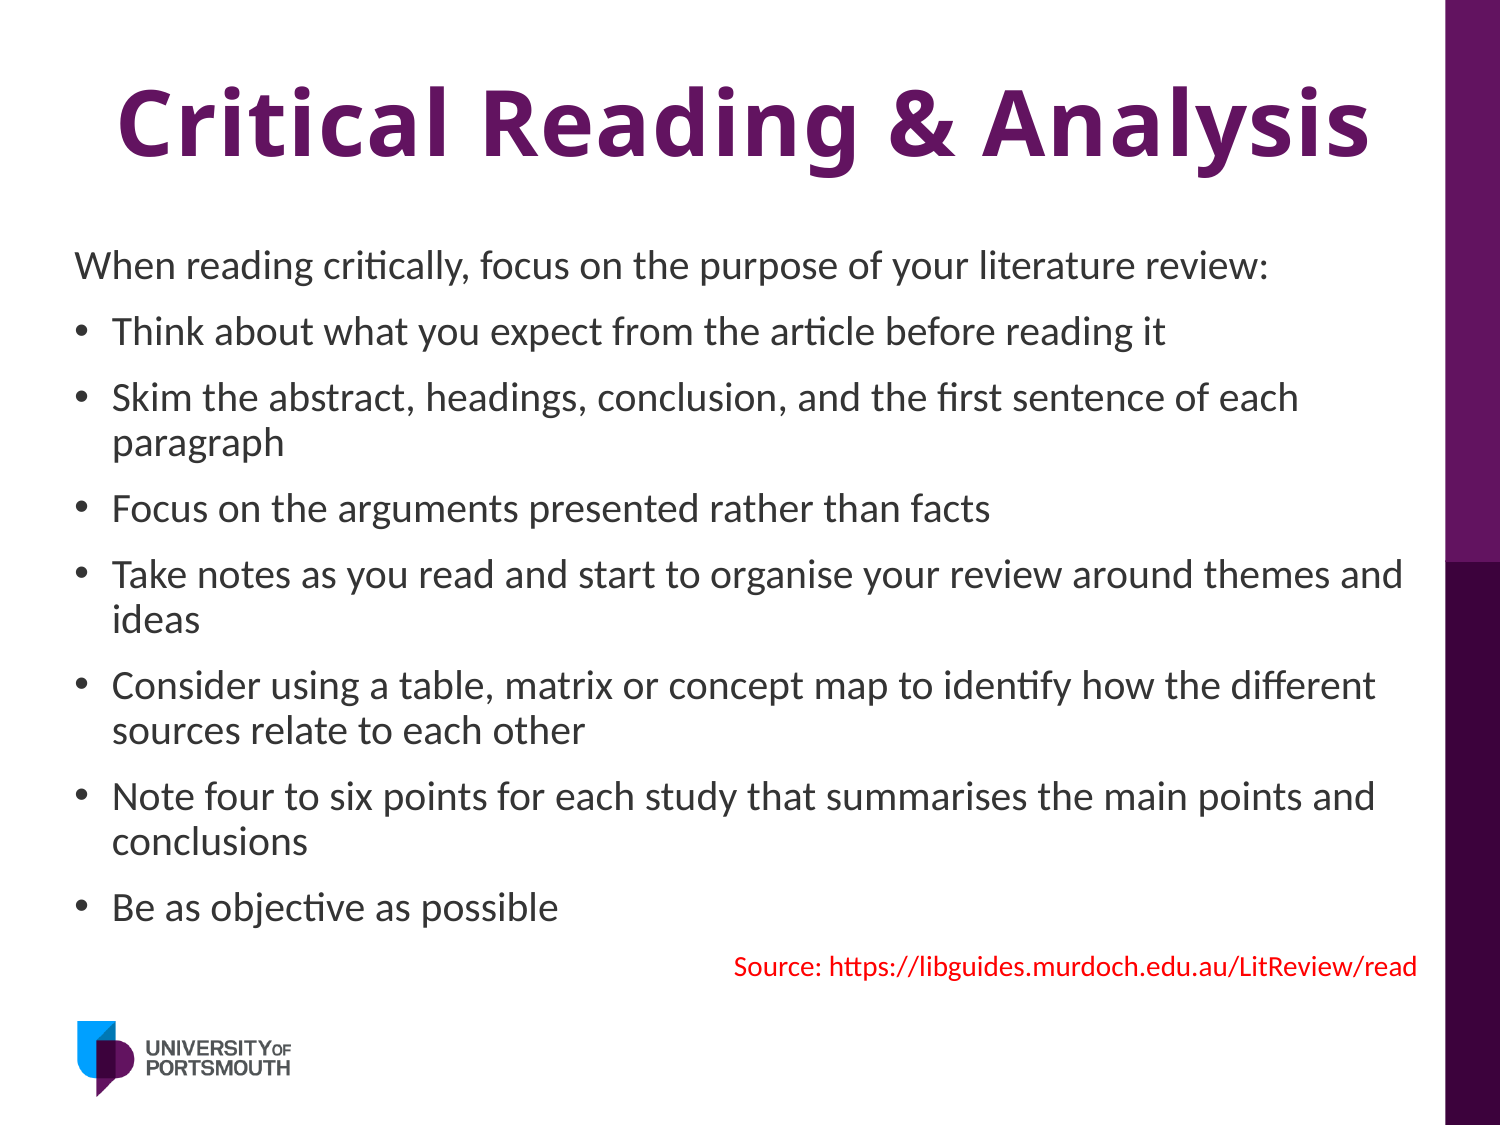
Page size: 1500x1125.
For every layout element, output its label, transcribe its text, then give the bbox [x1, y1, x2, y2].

list When reading critically, focus on the purpose of your literature review: Think about what you expect from the article before reading it Skim the abstract, headings, conclusion, and the first sentence of each paragraph Focus on the arguments presented rather than facts Take notes as you read and start to organise your review around themes and ideas Consider using a table, matrix or concept map to identify how the different sources relate to each other Note four to six points for each study that summarises the main points and conclusions Be as objective as possible Source: https://libguides.murdoch.edu.au/LitReview/read [59, 236, 1434, 963]
picture [77, 1021, 291, 1097]
title Critical Reading & Analysis [59, 91, 1431, 236]
